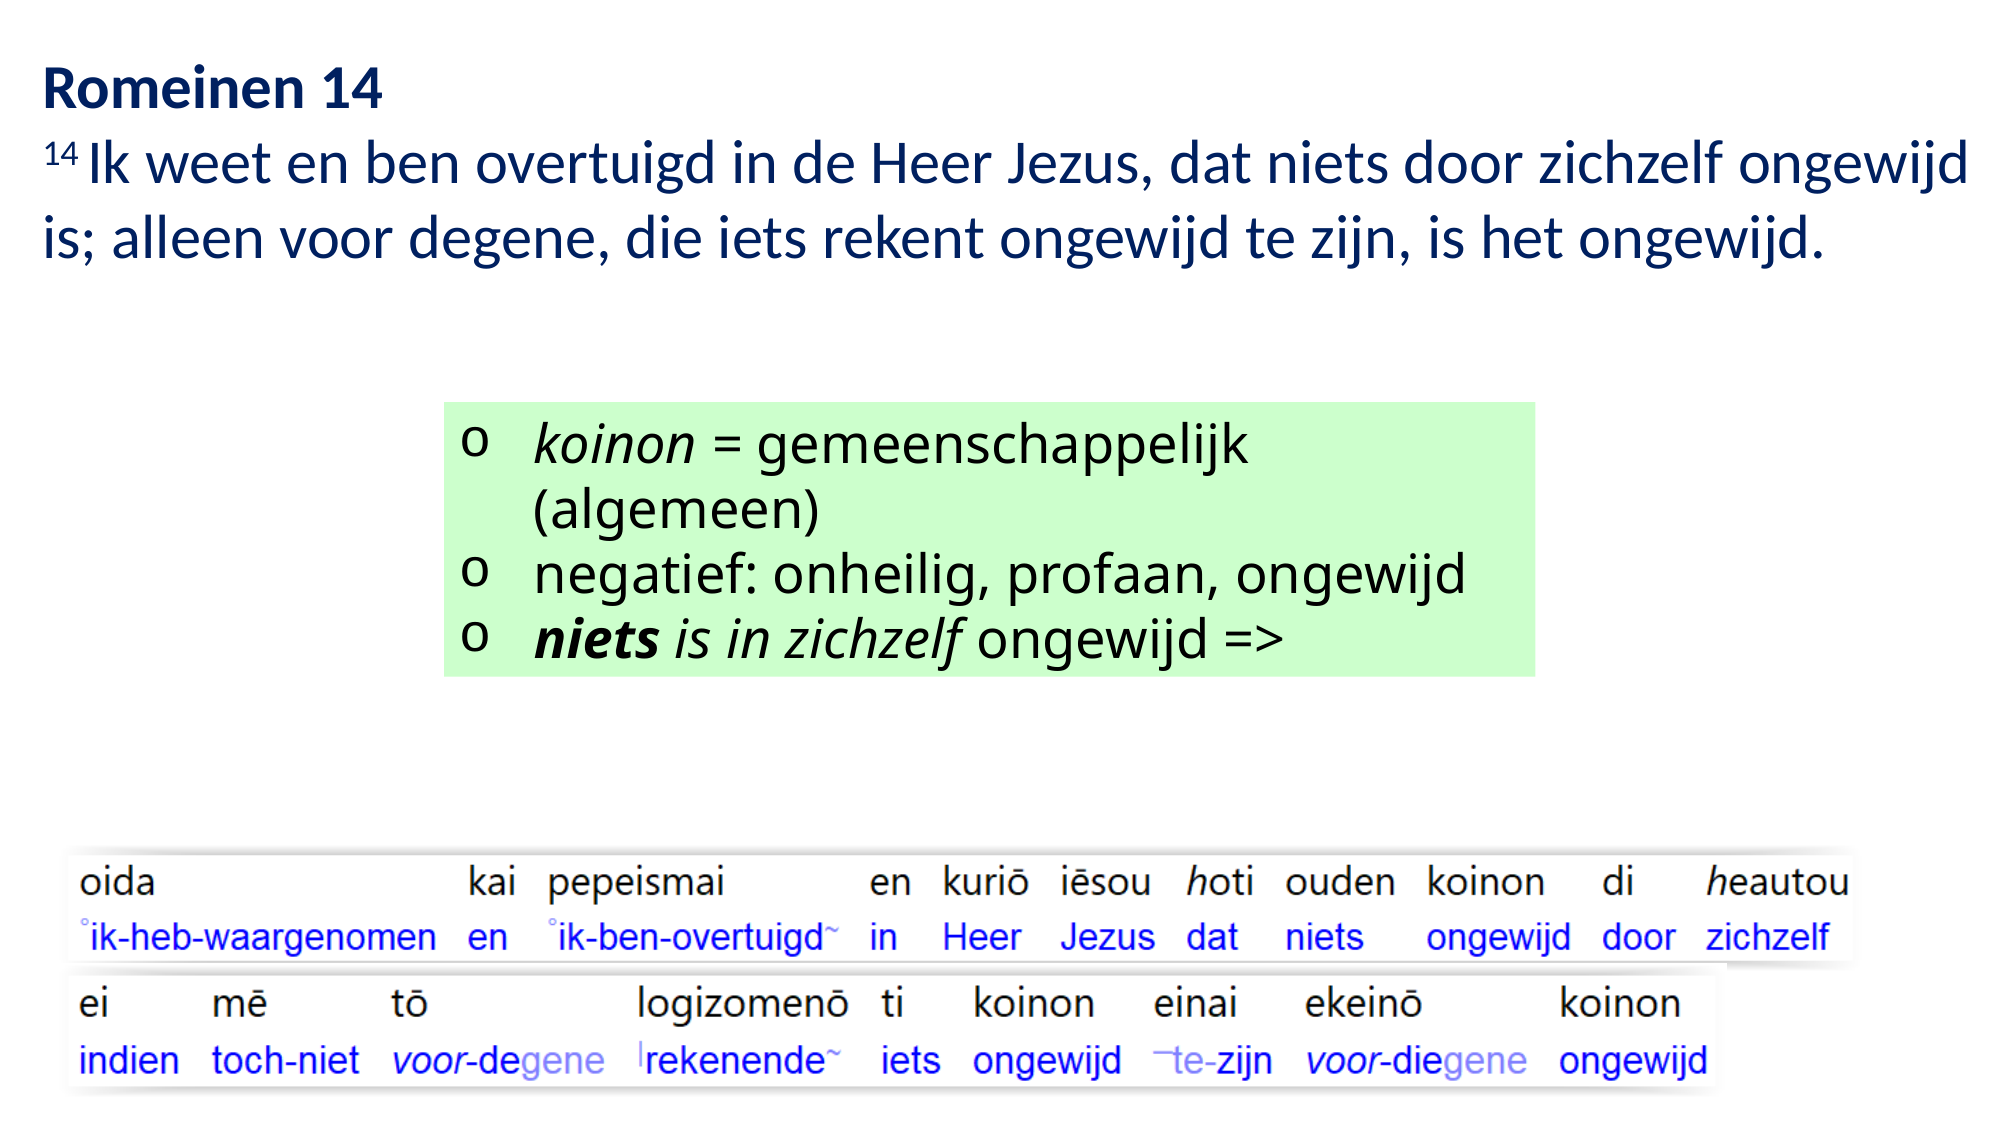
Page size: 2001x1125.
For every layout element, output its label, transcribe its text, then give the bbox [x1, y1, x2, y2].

text_box Romeinen 14 14 Ik weet en ben overtuigd in de Heer Jezus, dat niets door zichzelf ongewijd is; alleen voor degene, die iets rekent ongewijd te zijn, is het ongewijd. [27, 39, 2000, 279]
picture [56, 843, 1864, 1098]
text_box koinon = gemeenschappelijk (algemeen) negatief: onheilig, profaan, ongewijd niets is in zichzelf ongewijd => [444, 402, 1536, 677]
